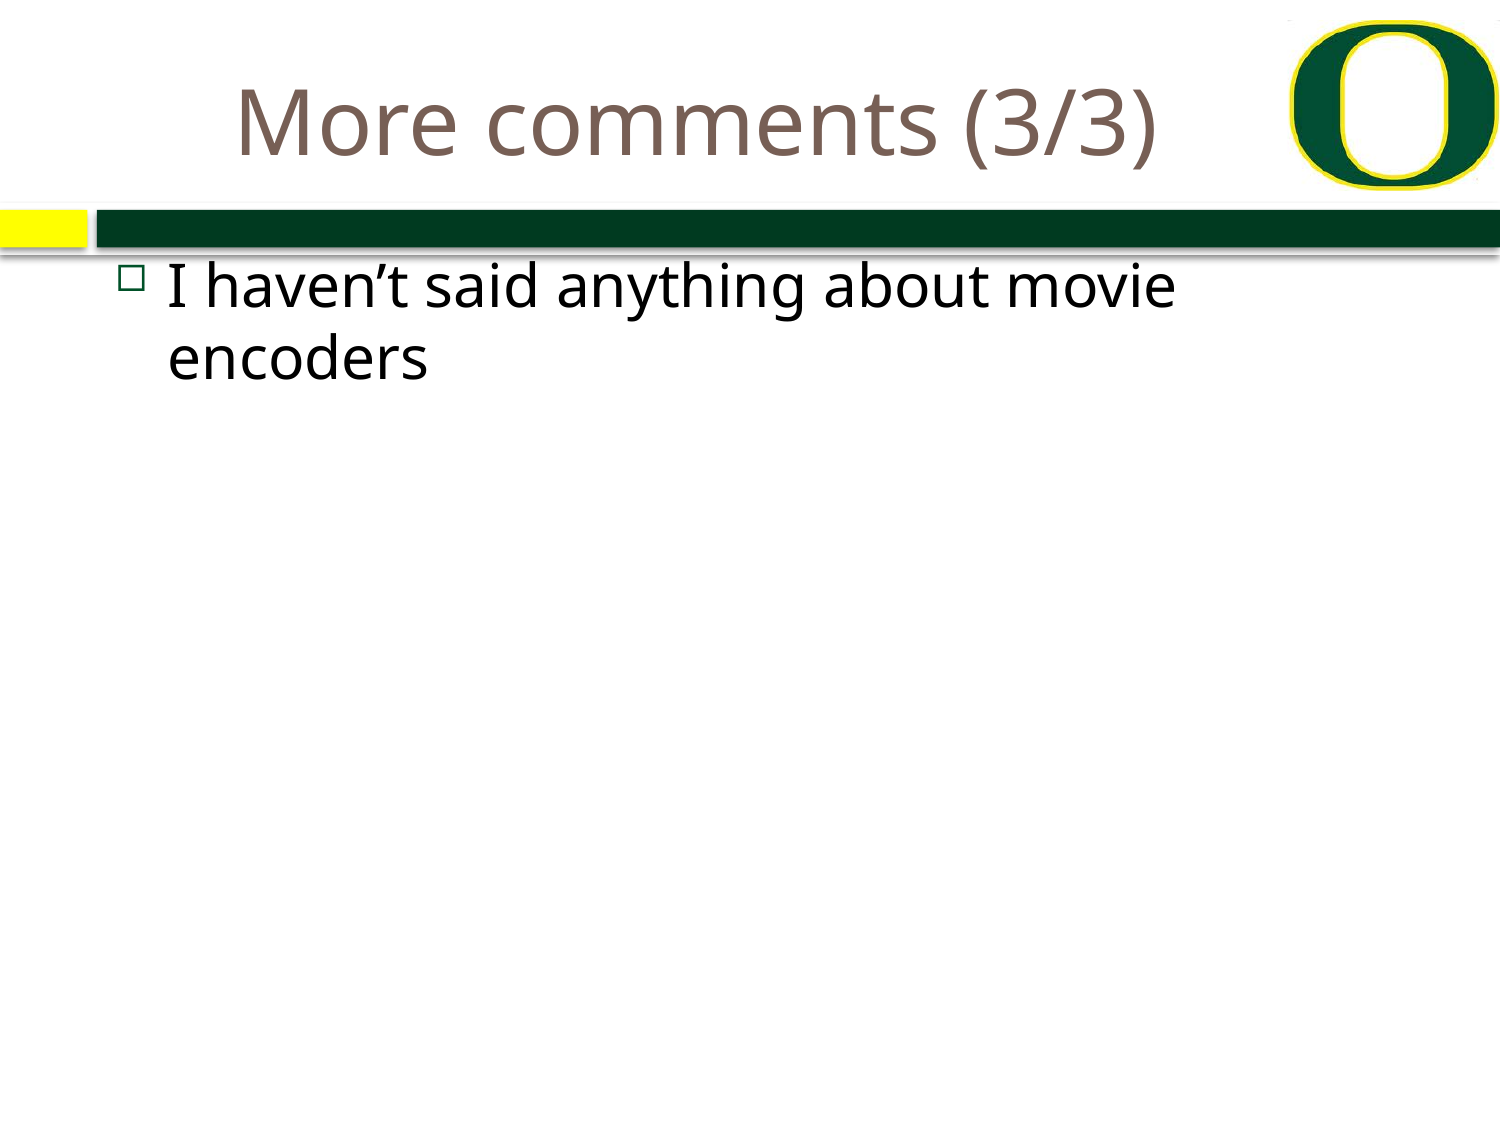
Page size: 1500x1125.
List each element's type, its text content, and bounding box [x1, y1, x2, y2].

title More comments (3/3) [100, 37, 1292, 200]
picture [1287, 20, 1500, 191]
list I haven’t said anything about movie encoders [100, 239, 1438, 977]
